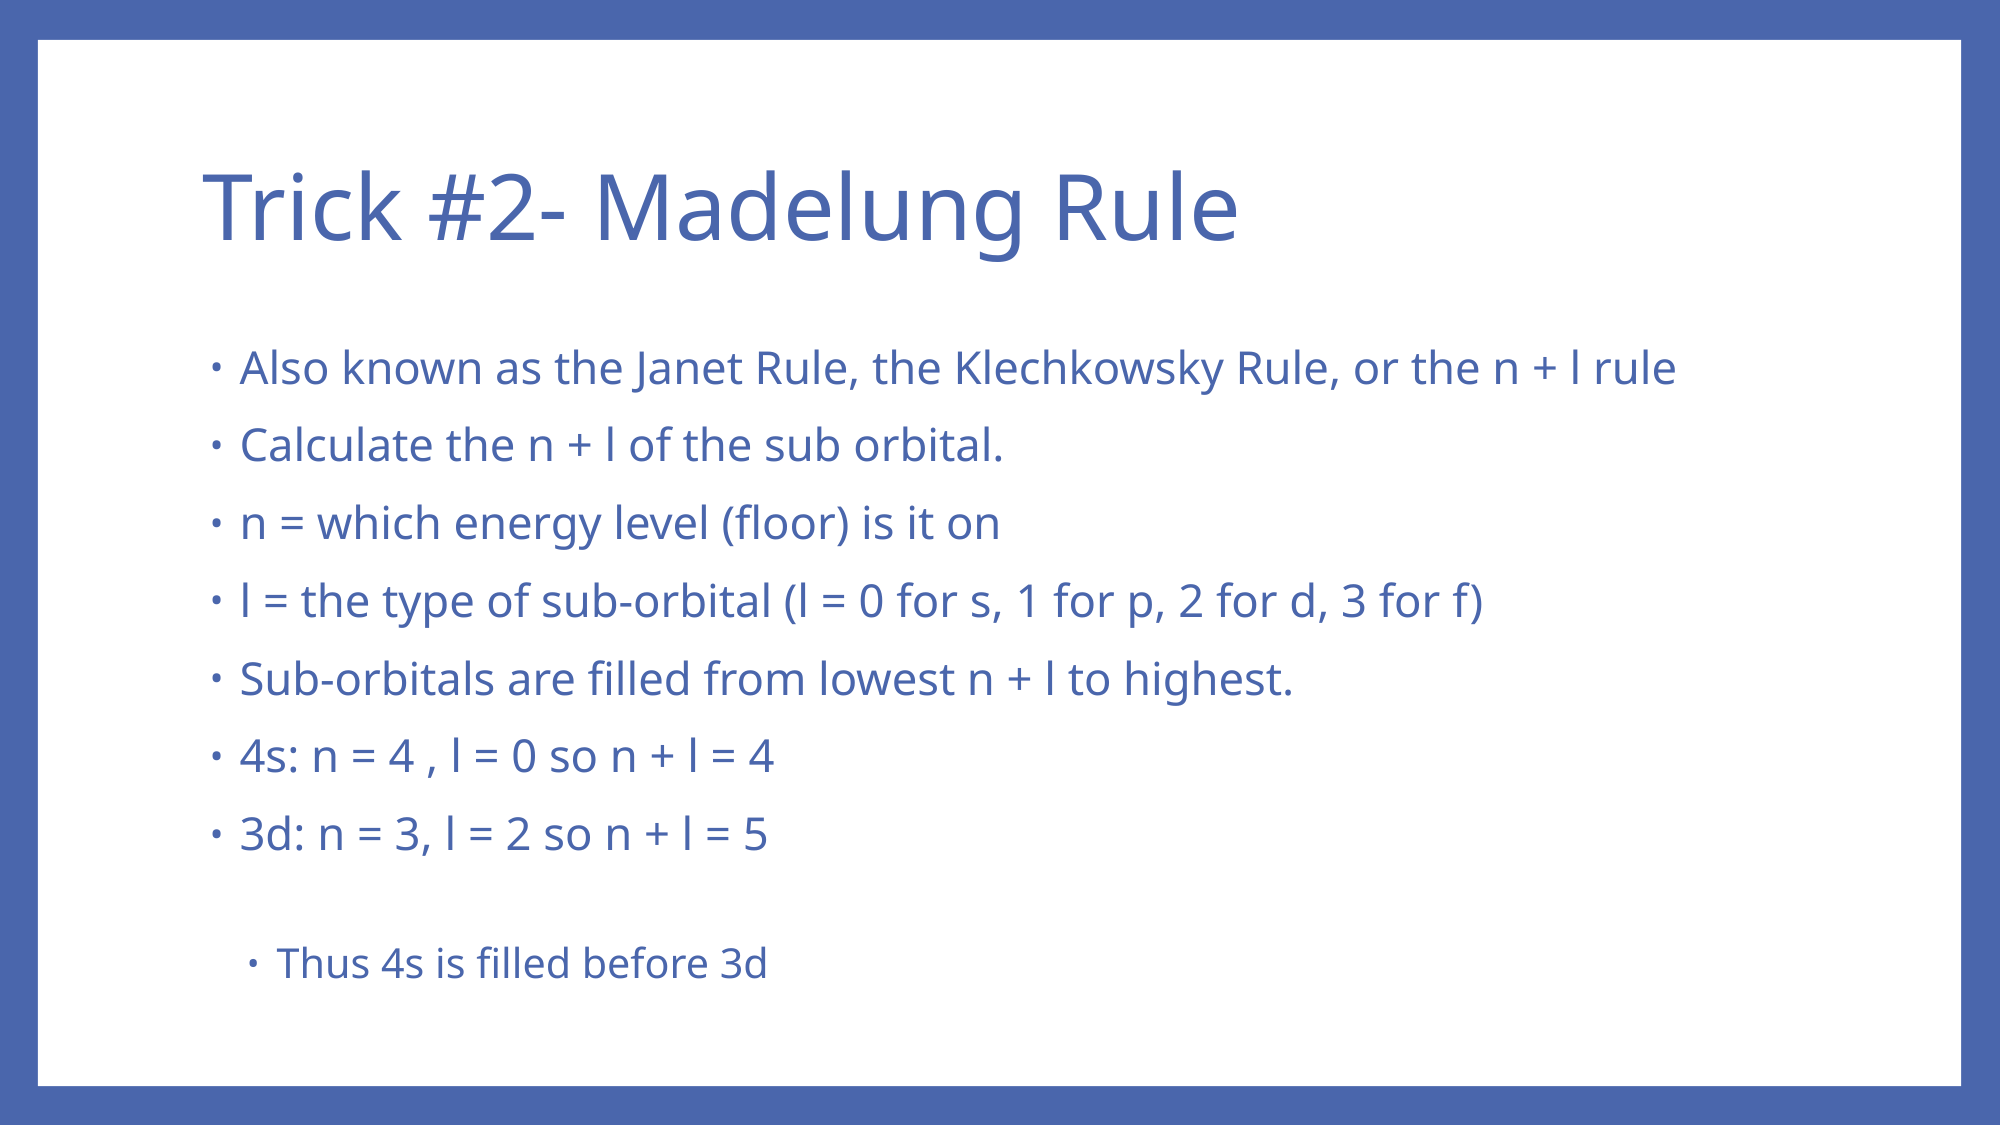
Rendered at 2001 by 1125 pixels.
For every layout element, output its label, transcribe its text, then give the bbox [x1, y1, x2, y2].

list Also known as the Janet Rule, the Klechkowsky Rule, or the n + l rule Calculate the n + l of the sub orbital. n = which energy level (floor) is it on l = the type of sub-orbital (l = 0 for s, 1 for p, 2 for d, 3 for f) Sub-orbitals are filled from lowest n + l to highest. 4s: n = 4 , l = 0 so n + l = 4 3d: n = 3, l = 2 so n + l = 5 Thus 4s is filled before 3d [187, 337, 1808, 1000]
title Trick #2- Madelung Rule [187, 99, 1808, 323]
